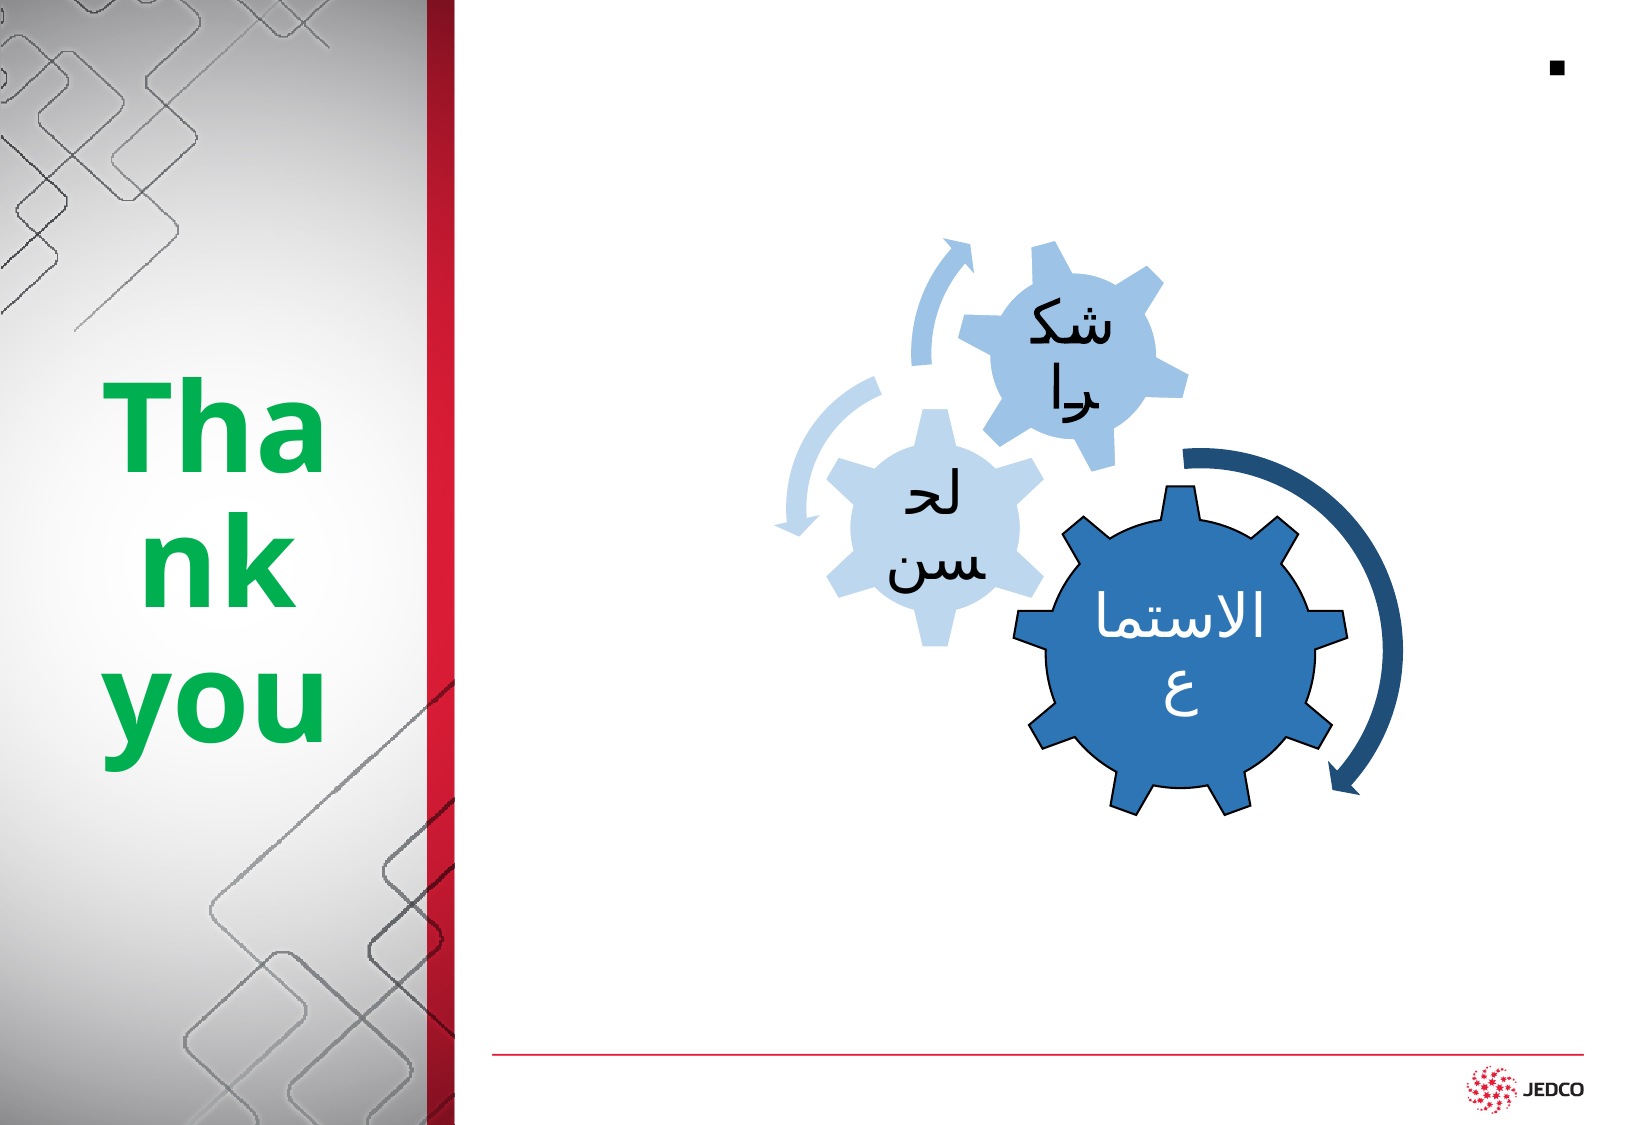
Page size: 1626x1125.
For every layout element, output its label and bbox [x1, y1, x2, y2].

text_box [460, 209, 1625, 822]
picture [0, 0, 1625, 1125]
